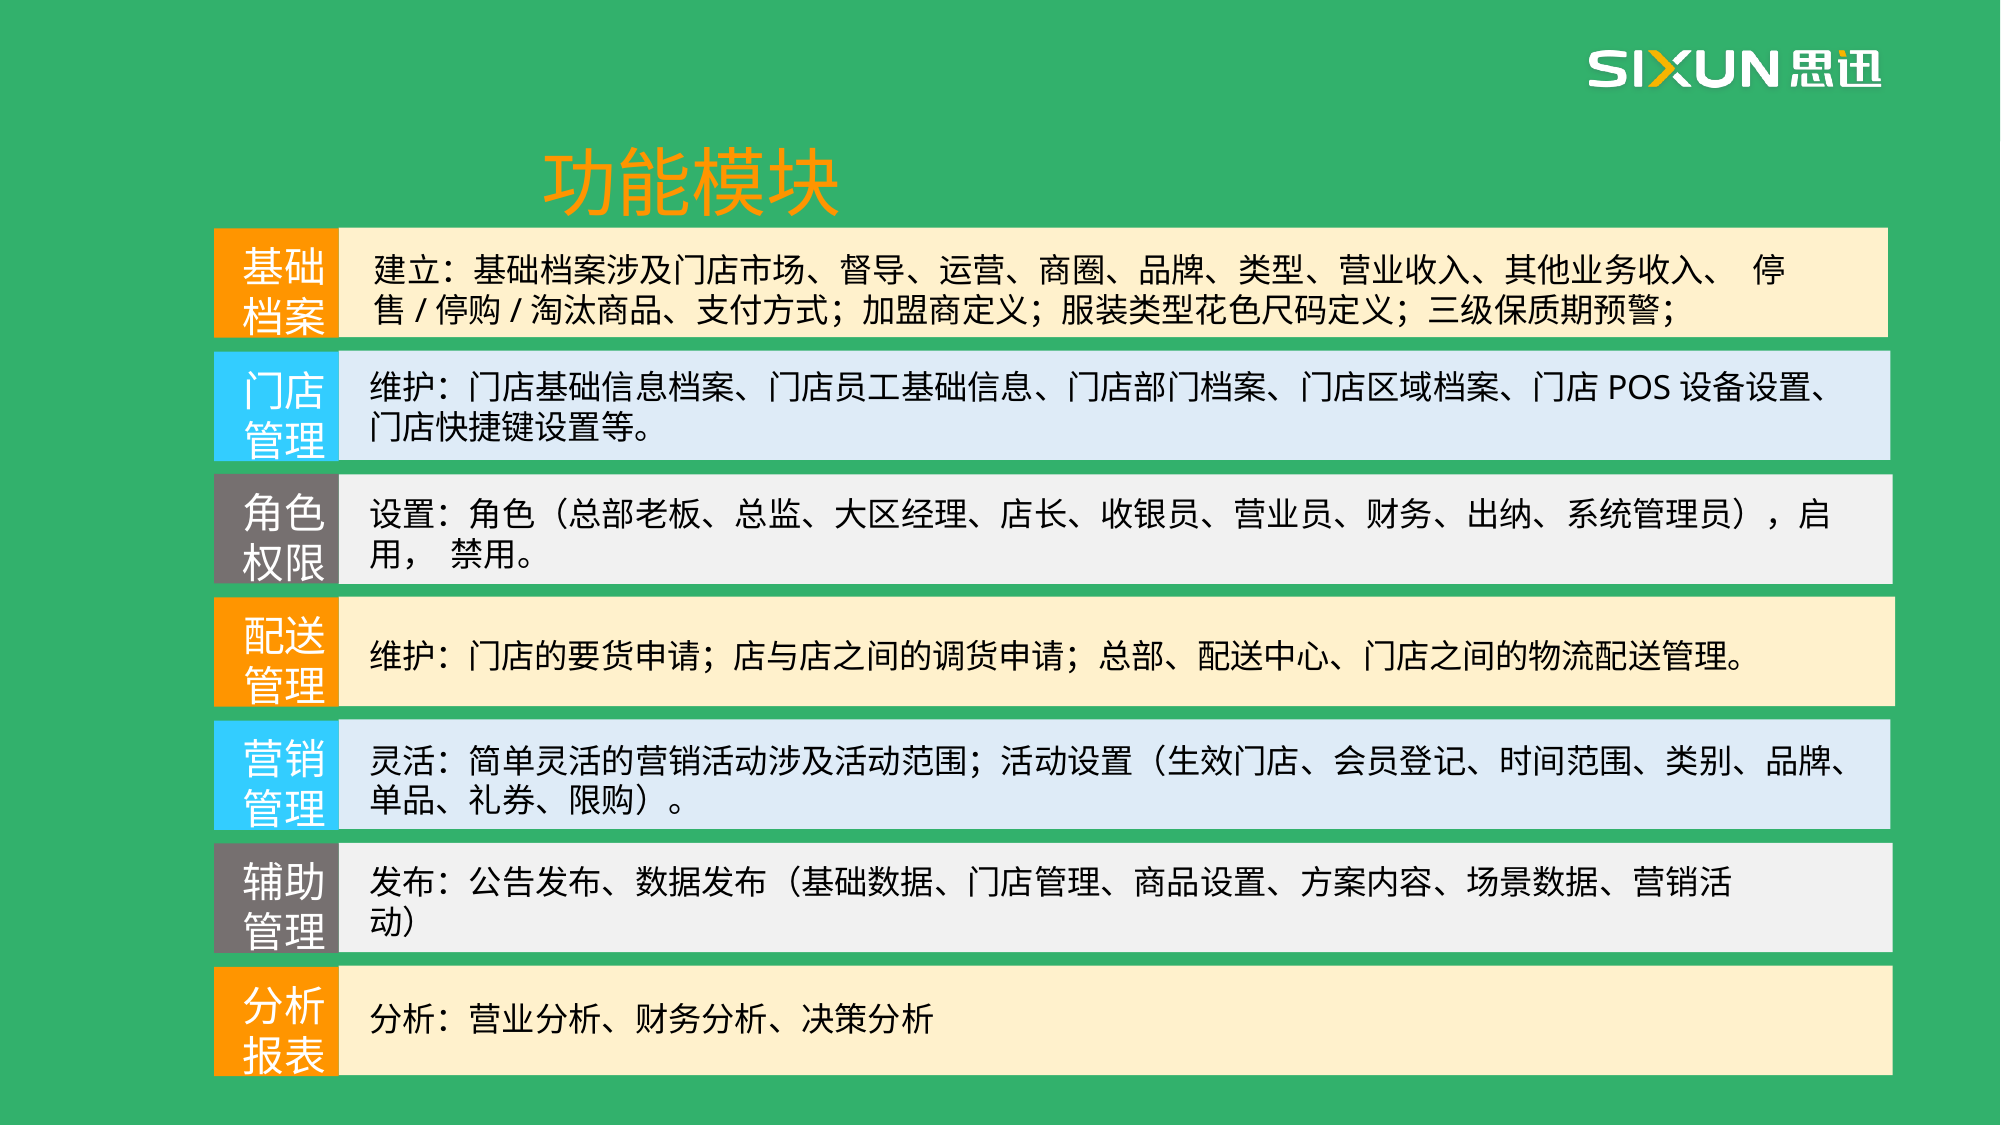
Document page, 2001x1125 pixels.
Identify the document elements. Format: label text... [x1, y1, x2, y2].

text_box [214, 966, 339, 1077]
text_box [214, 597, 339, 707]
text_box [338, 719, 1891, 829]
text_box 灵活：简单灵活的营销活动涉及活动范围；活动设置（生效门店、会员登记、时间范围、类别、品牌、单品、礼券、限购）。 [367, 739, 1843, 820]
text_box 分析 报表 [240, 979, 379, 1080]
text_box 维护：门店的要货申请；店与店之间的调货申请；总部、配送中心、门店之间的物流配送管理。 [367, 635, 1843, 676]
text_box [338, 596, 1896, 707]
text_box 配送 管理 [241, 609, 355, 710]
text_box 辅助 管理 [240, 856, 369, 957]
text_box [338, 965, 1893, 1076]
text_box [214, 720, 339, 830]
text_box [214, 228, 339, 338]
text_box 门店 管理 [241, 364, 372, 465]
text_box 发布：公告发布、数据发布（基础数据、门店管理、商品设置、方案内容、场景数据、营销活动） [367, 861, 1757, 942]
text_box [214, 473, 339, 584]
text_box [214, 843, 339, 953]
text_box 角色 权限 [240, 486, 367, 587]
text_box 基础 档案 [240, 240, 369, 341]
text_box 功能模块 [539, 135, 1528, 226]
picture [1584, 46, 1886, 95]
text_box 分析：营业分析、财务分析、决策分析 [367, 998, 1089, 1039]
text_box 维护：门店基础信息档案、门店员工基础信息、门店部门档案、门店区域档案、门店POS设备设置、 门店快捷键设置等。 [367, 365, 1872, 446]
text_box 建立：基础档案涉及门店市场、督导、运营、商圈、品牌、类型、营业收入、其他业务收入、 停售/停购/淘汰商品、支付方式；加盟商定义；服装类型花色尺码定义；三级保质期预警； [371, 249, 1848, 330]
text_box 设置：角色（总部老板、总监、大区经理、店长、收银员、营业员、财务、出纳、系统管理员），启用， 禁用。 [367, 492, 1843, 573]
text_box [339, 474, 1893, 584]
text_box [338, 842, 1893, 953]
text_box [338, 227, 1888, 338]
text_box [338, 350, 1891, 460]
text_box 营销 管理 [240, 733, 350, 834]
text_box [214, 351, 339, 462]
